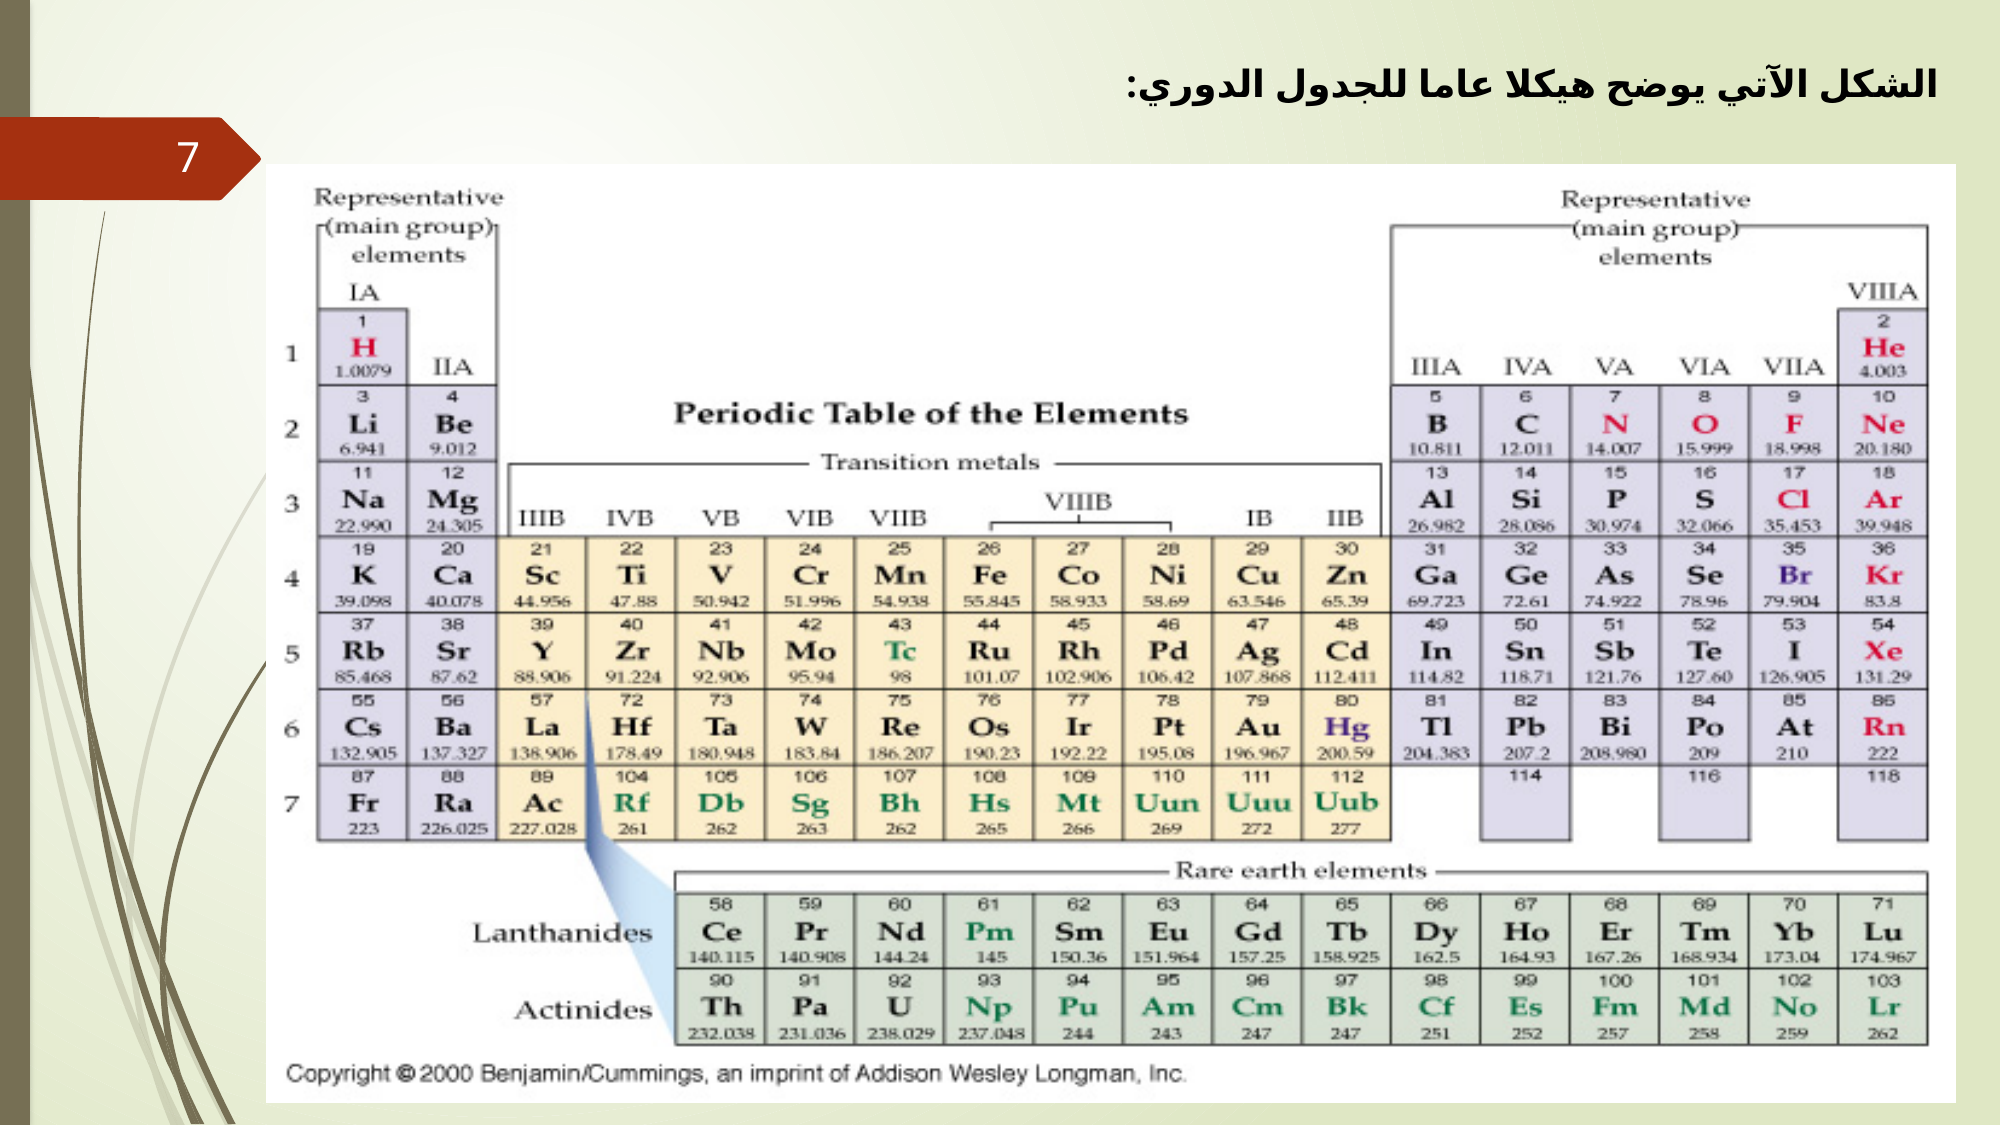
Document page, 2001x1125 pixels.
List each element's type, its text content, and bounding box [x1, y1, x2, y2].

text_box الشكل الآتي يوضح هيكلا عاما للجدول الدوري: [1110, 30, 1955, 113]
slide_number 7 [87, 129, 216, 190]
picture [266, 164, 1957, 1103]
